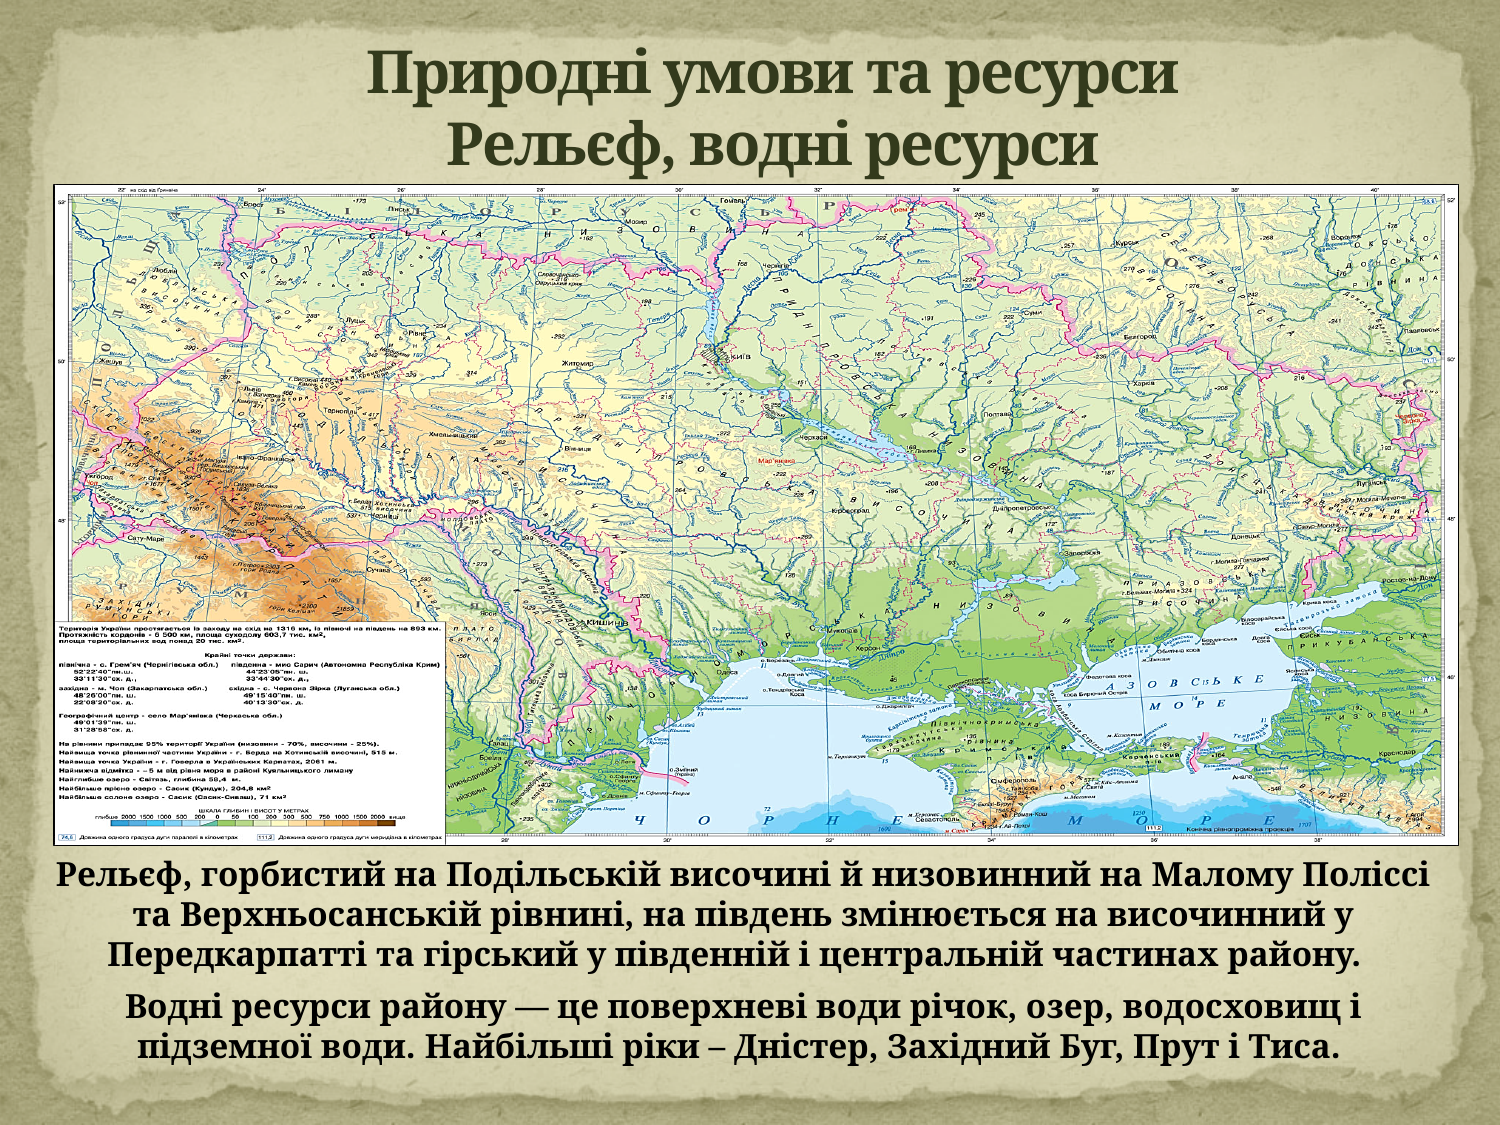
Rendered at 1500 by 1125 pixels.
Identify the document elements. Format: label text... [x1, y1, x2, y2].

title Природні умови та ресурси Рельєф, водні ресурси [90, 25, 1457, 175]
picture [54, 185, 1460, 845]
list Рельєф, горбистий на Подільській височині й низовинний на Малому Поліссі та Верхньосанській рівнині, на південь змінюється на височинний у Передкарпатті та гірський у південній і центральній частинах району. Водні ресурси району — це поверхневі води річок, озер, водосховищ і підземної води. Найбільші ріки – Дністер, Західний Буг, Прут і Тиса. [29, 846, 1459, 1106]
